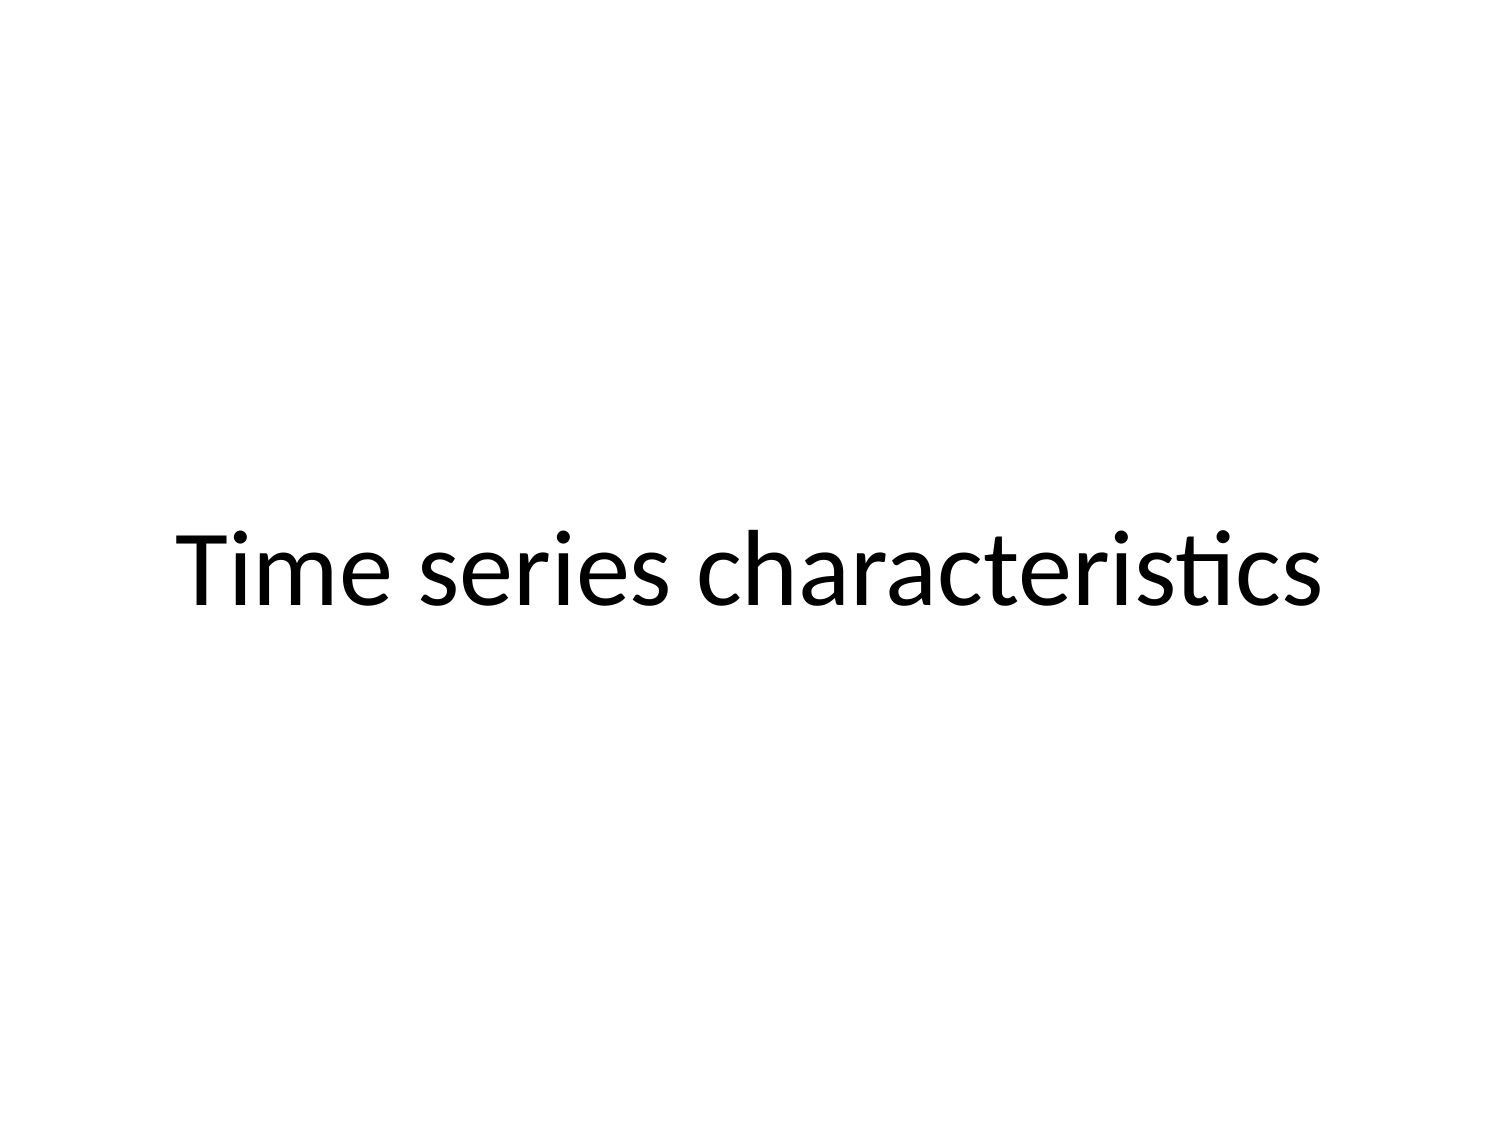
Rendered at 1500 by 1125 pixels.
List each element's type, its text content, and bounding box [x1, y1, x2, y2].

title Time series characteristics [146, 342, 1354, 783]
